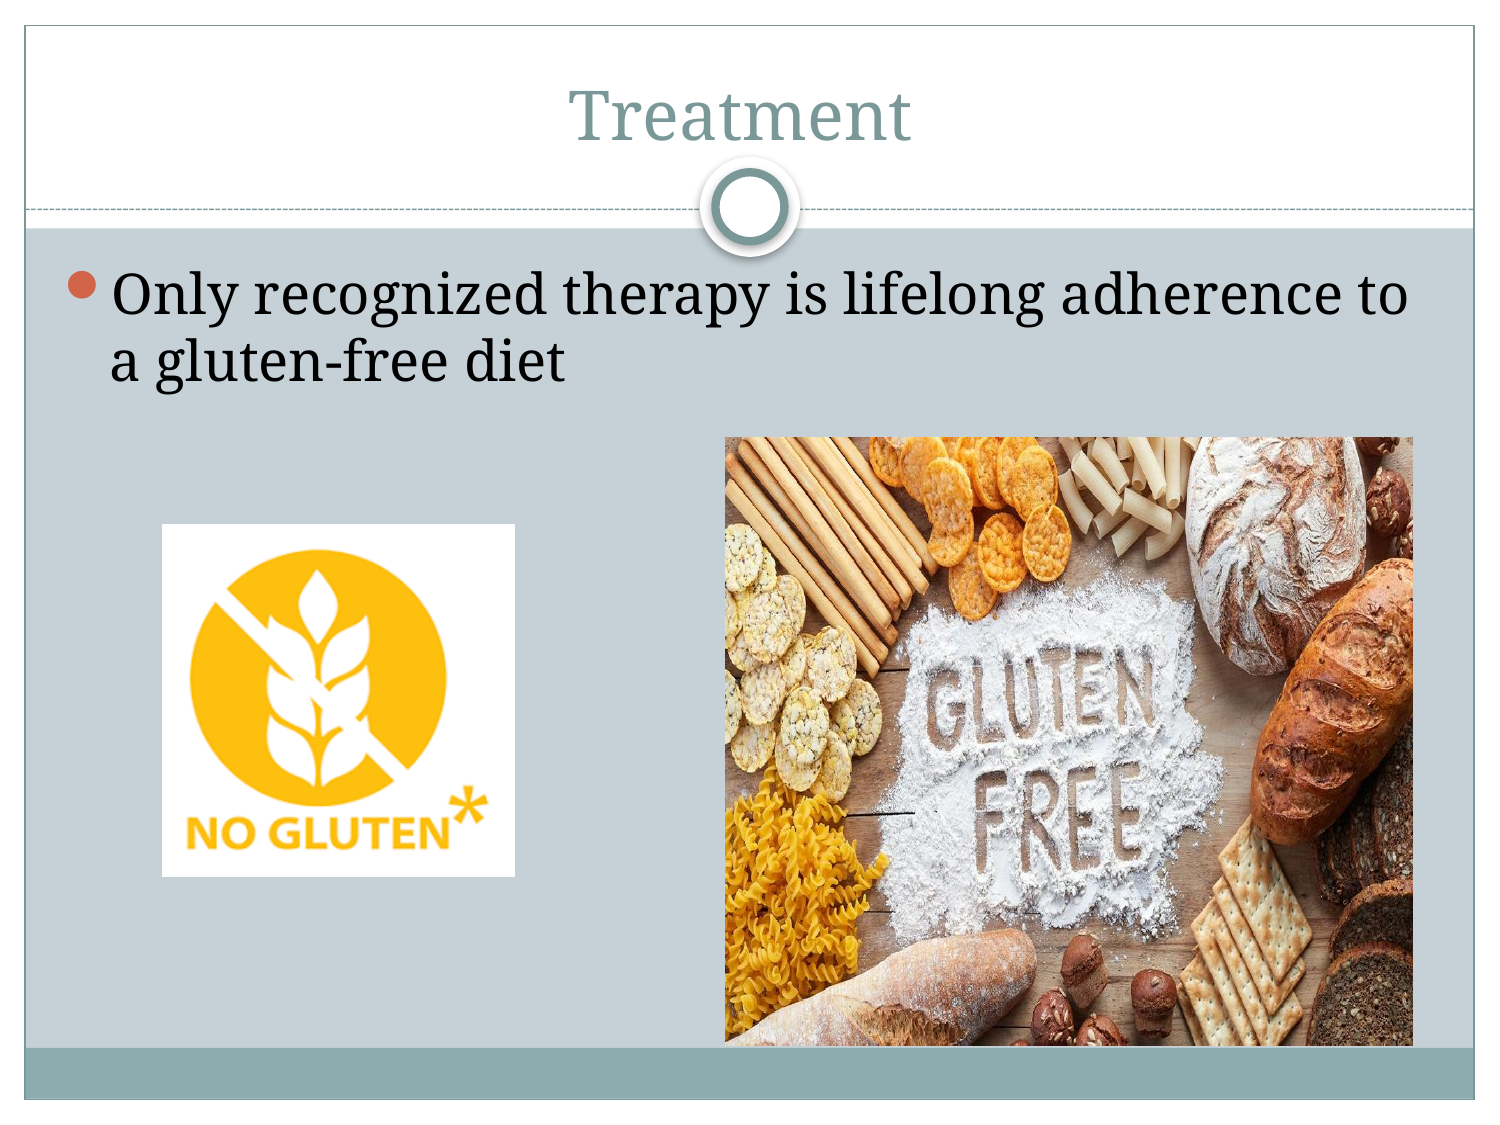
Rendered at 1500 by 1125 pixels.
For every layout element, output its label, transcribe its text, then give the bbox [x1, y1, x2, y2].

title Treatment [49, 37, 1450, 162]
picture [724, 437, 1413, 1047]
list Only recognized therapy is lifelong adherence to a gluten-free diet [49, 250, 1445, 1001]
picture [162, 524, 515, 877]
